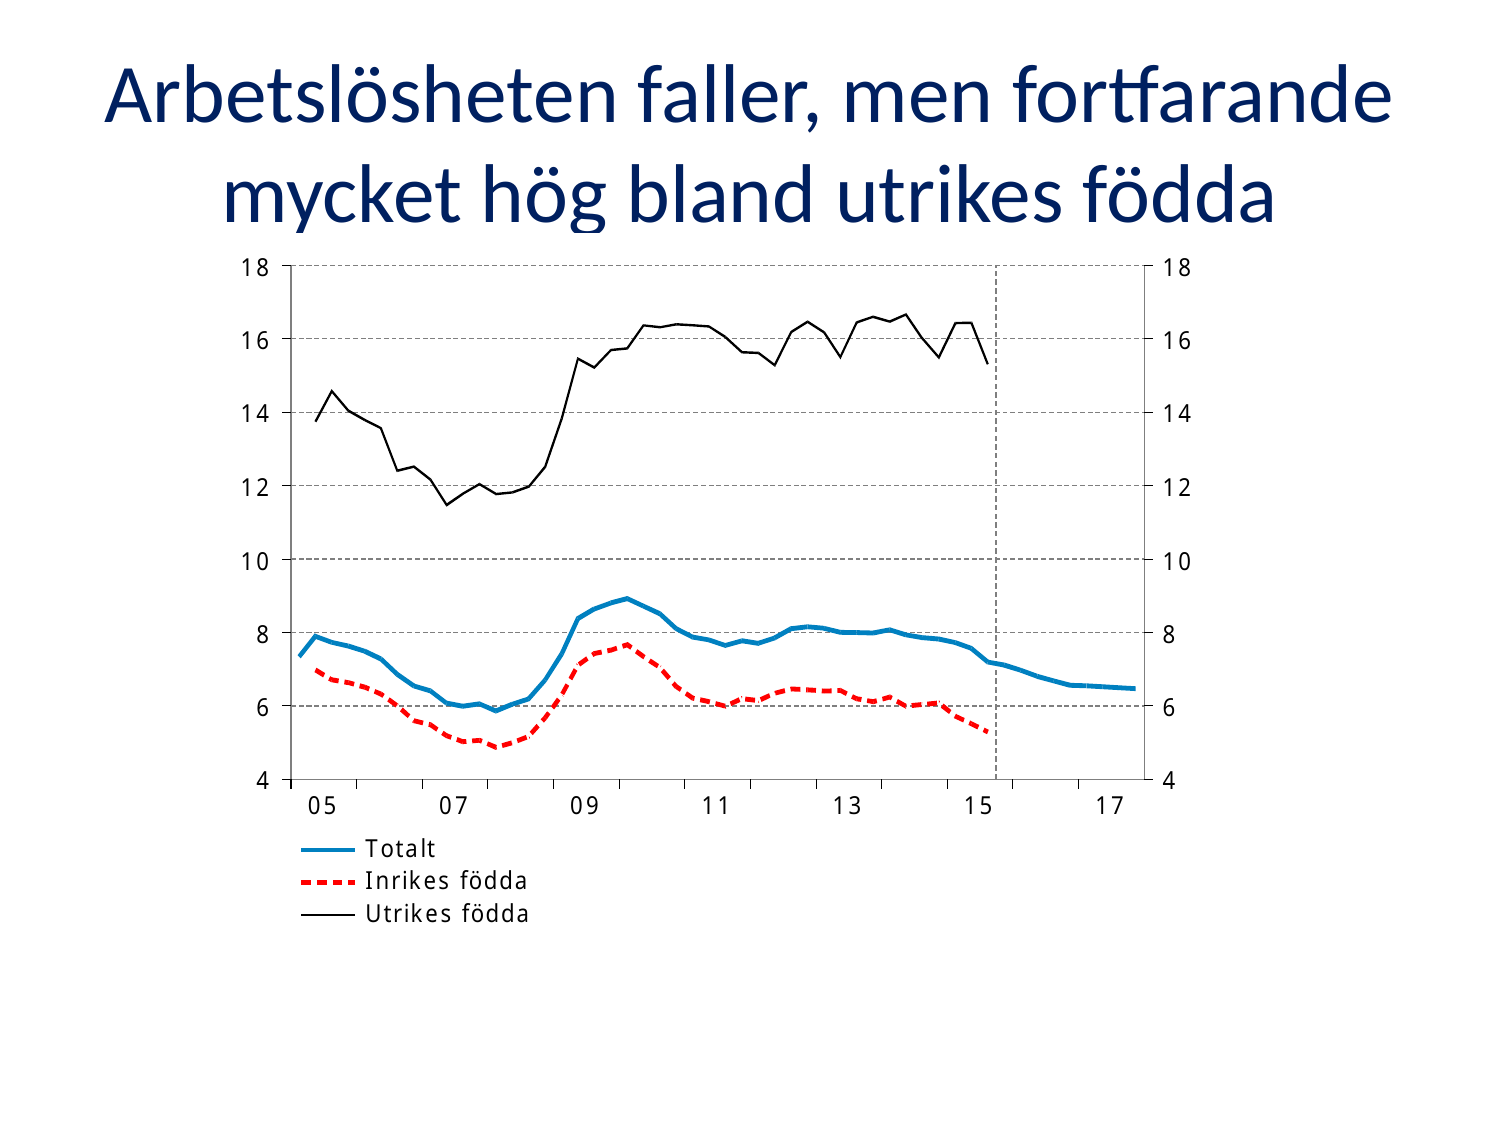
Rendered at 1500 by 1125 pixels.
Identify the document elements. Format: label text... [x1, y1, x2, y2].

picture [206, 230, 1241, 953]
title Arbetslösheten faller, men fortfarande mycket hög bland utrikes födda [75, 45, 1425, 233]
